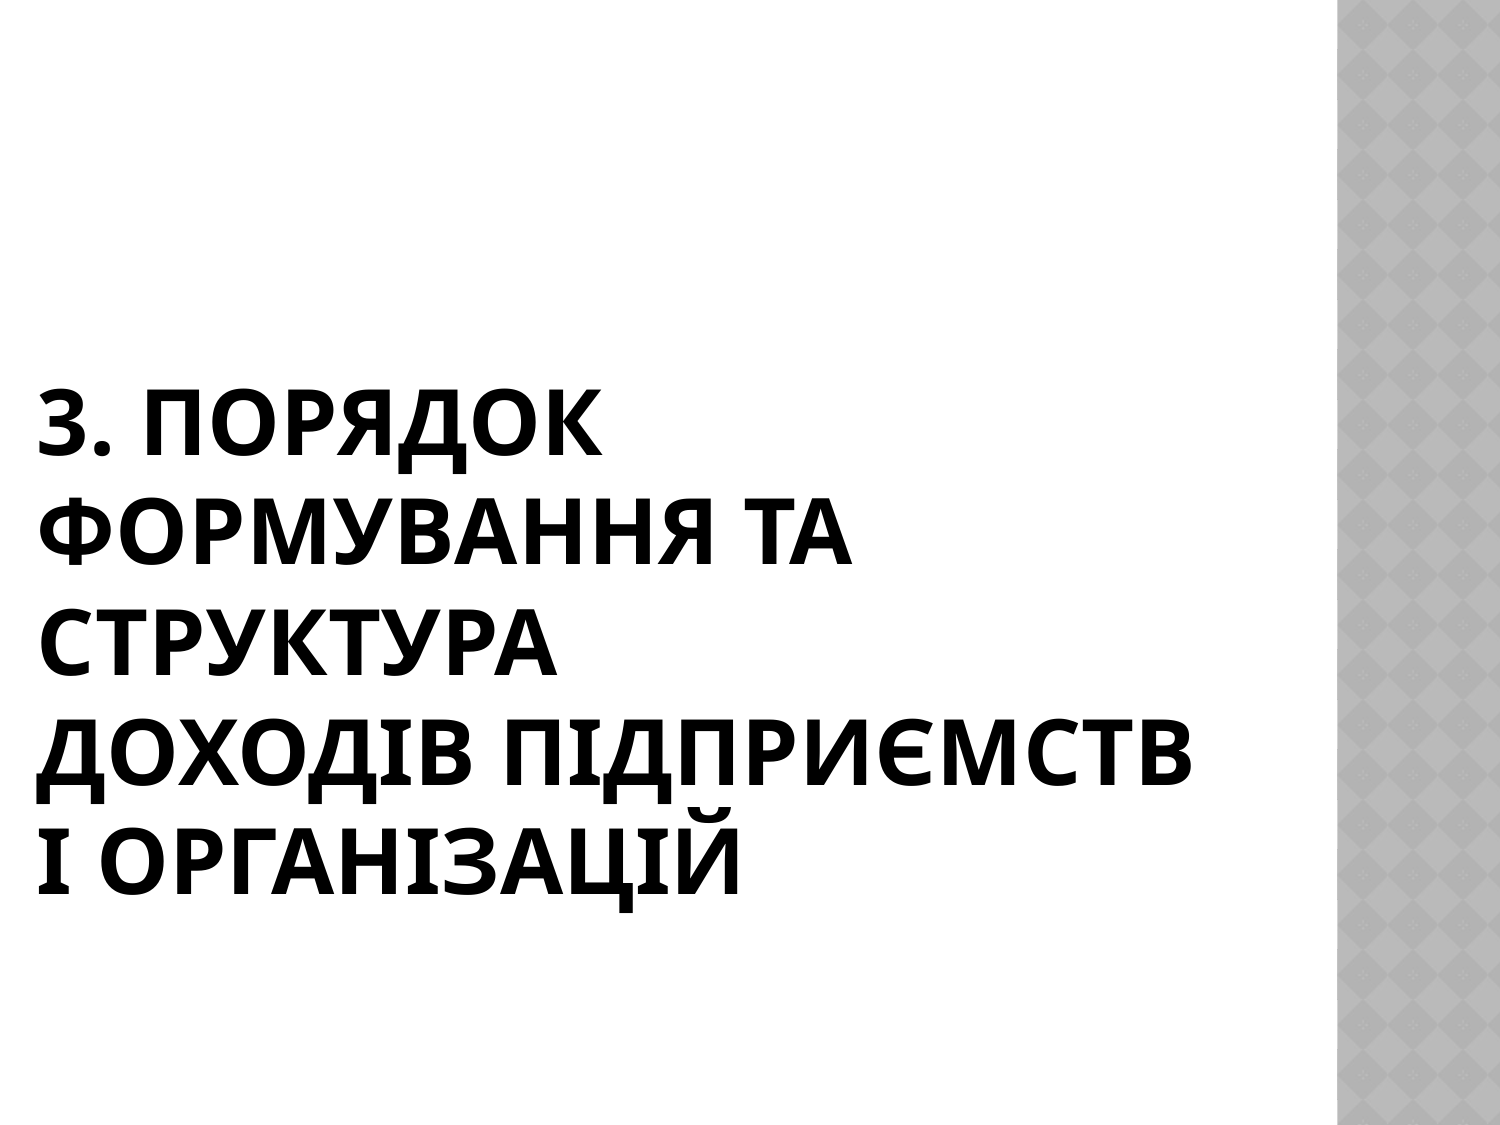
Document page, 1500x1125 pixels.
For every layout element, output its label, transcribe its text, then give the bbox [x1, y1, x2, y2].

title 3. Порядок формування та структура доходів підприємств і організацій [29, 456, 1217, 1024]
